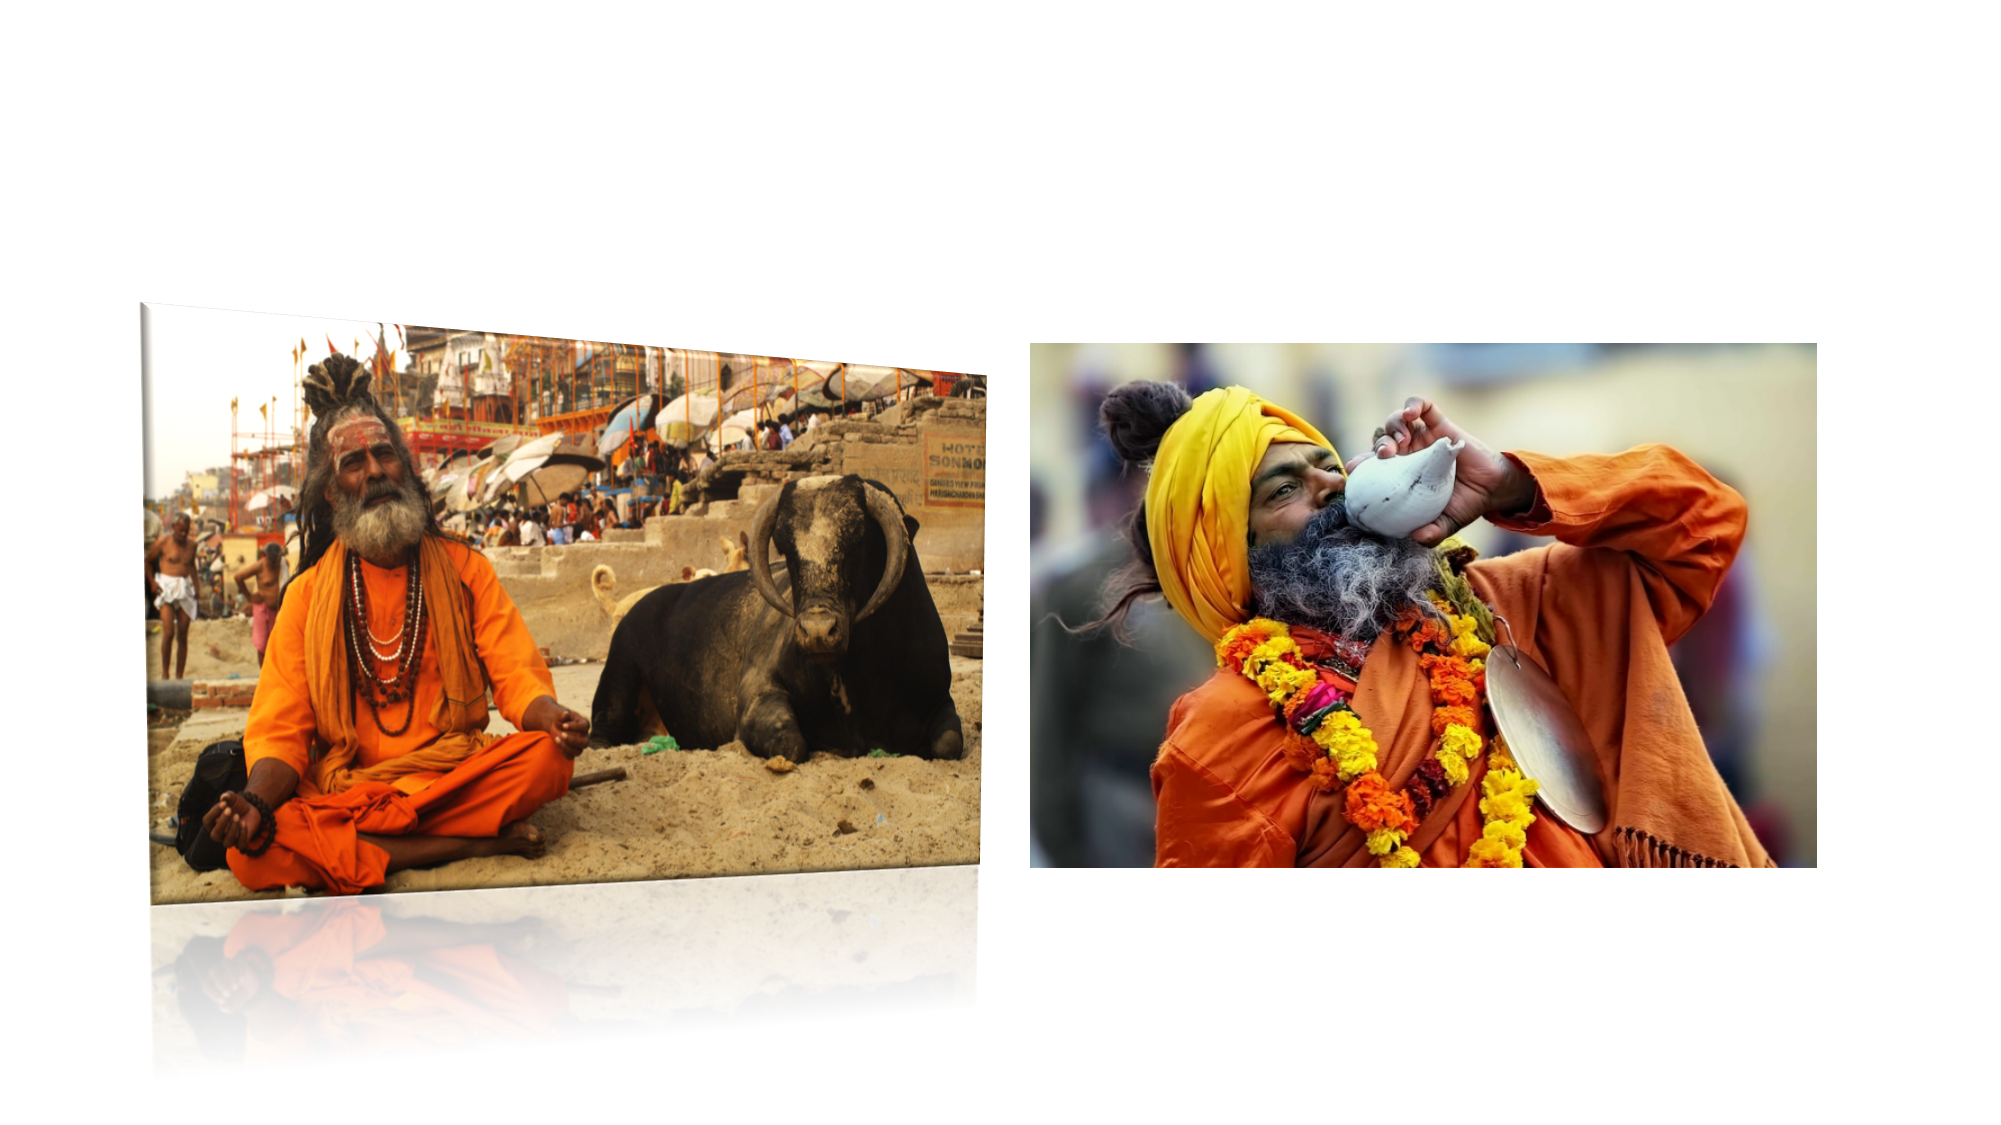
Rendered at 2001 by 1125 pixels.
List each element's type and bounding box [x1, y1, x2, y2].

picture [137, 299, 992, 1125]
list [1030, 343, 1817, 868]
